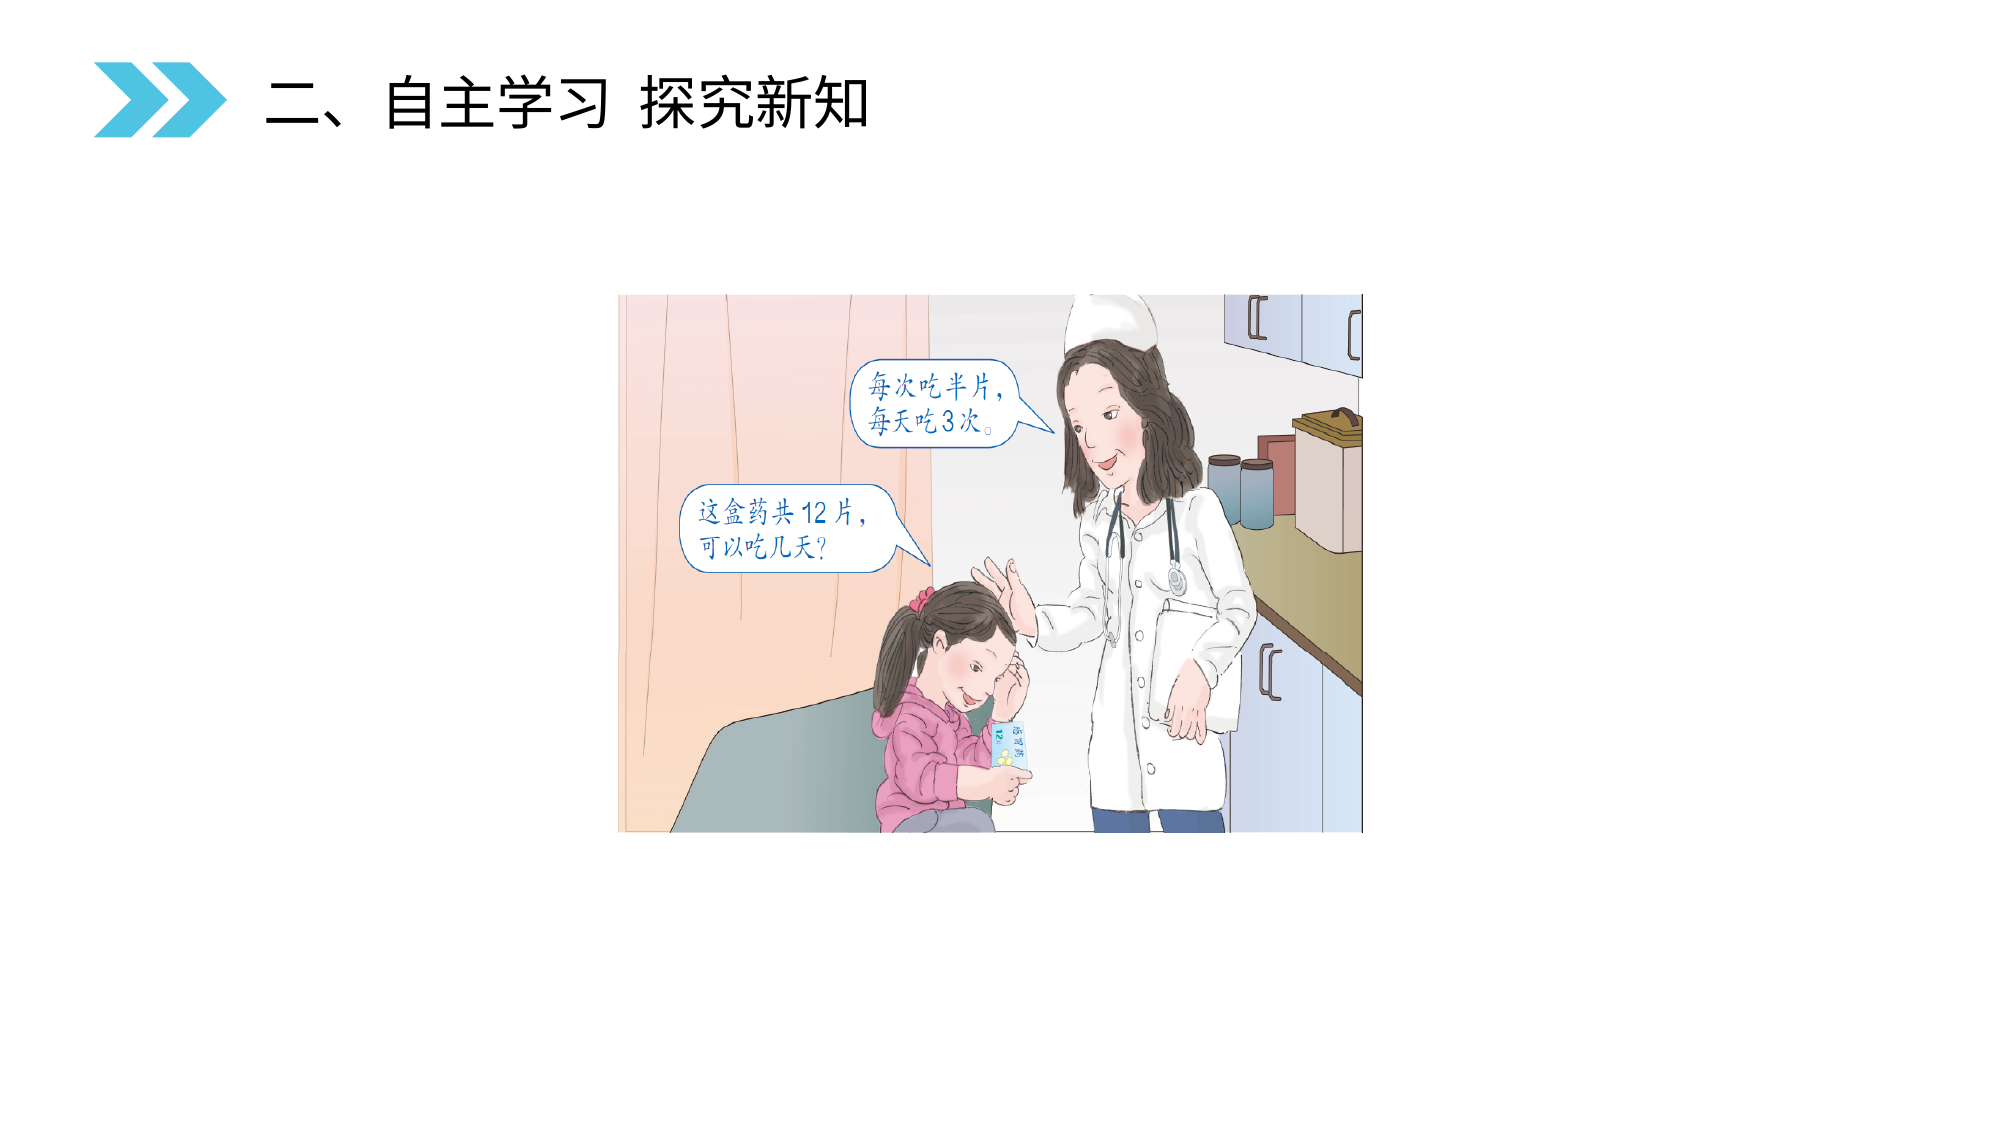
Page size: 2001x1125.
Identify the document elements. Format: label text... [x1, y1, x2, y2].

picture [609, 287, 1368, 836]
text_box 二、自主学习 探究新知 [248, 66, 1088, 137]
